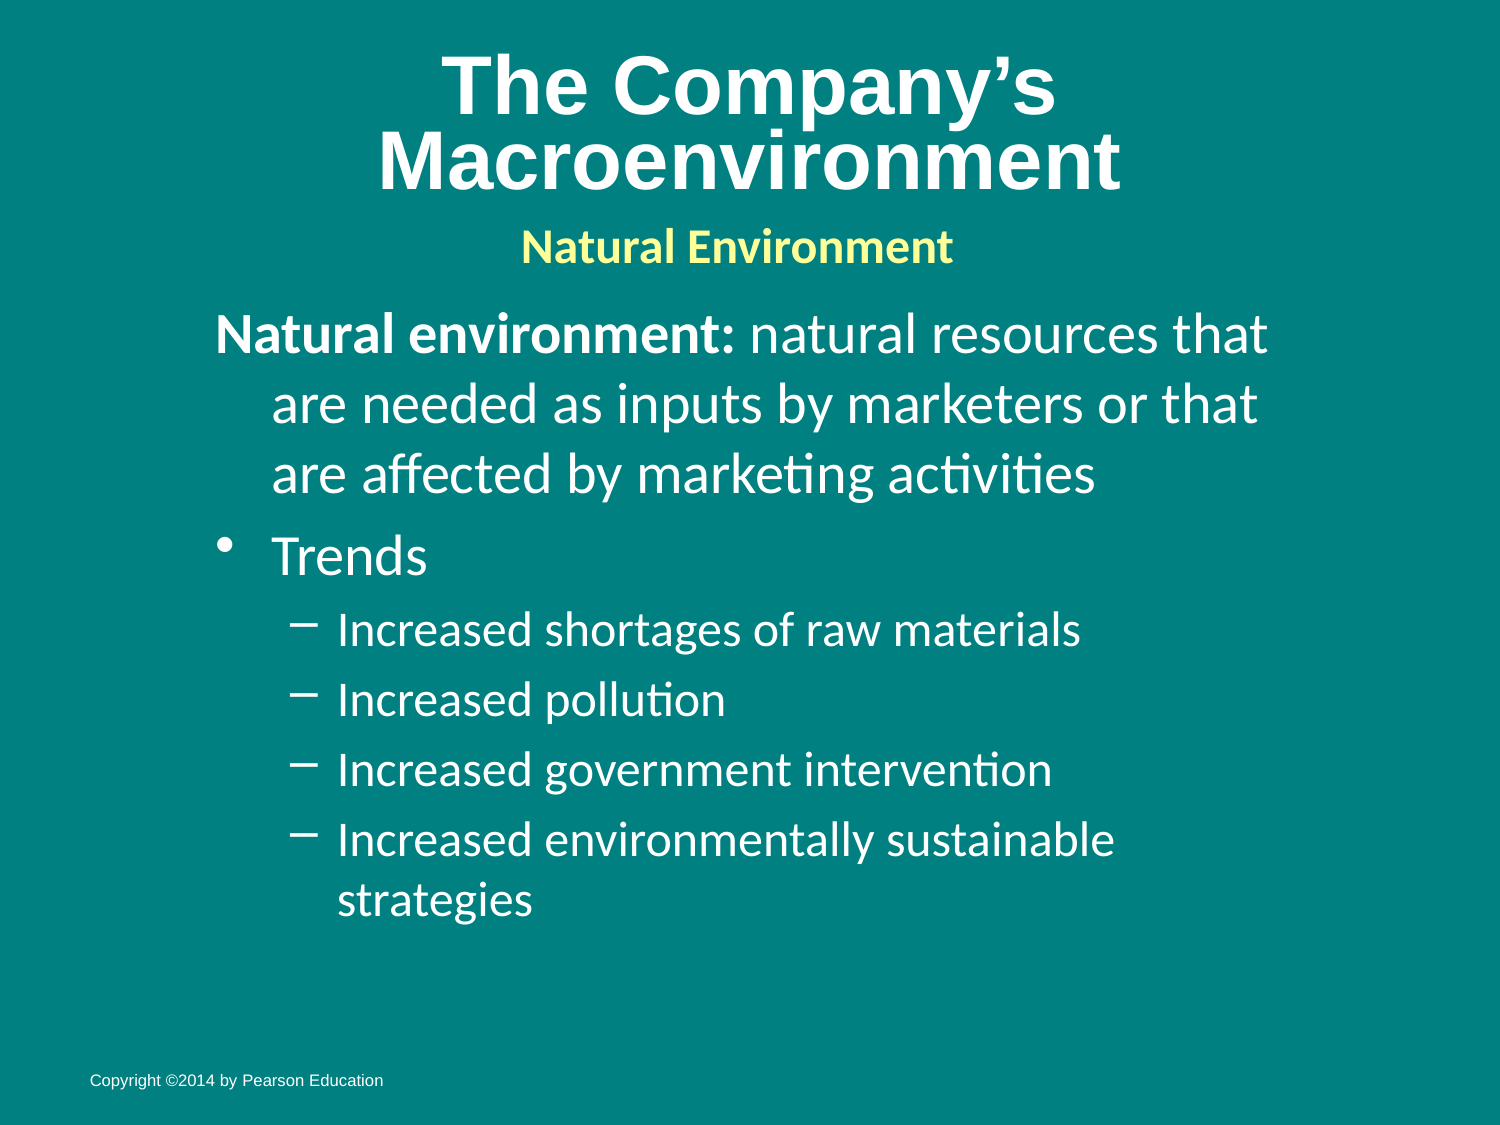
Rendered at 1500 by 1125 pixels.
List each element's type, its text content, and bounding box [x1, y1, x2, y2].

list Natural environment: natural resources that are needed as inputs by marketers or that are affected by marketing activities Trends Increased shortages of raw materials Increased pollution Increased government intervention Increased environmentally sustainable strategies [199, 287, 1301, 1076]
list Natural Environment [149, 212, 1326, 276]
text_box Copyright ©2014 by Pearson Education [74, 1062, 825, 1098]
title The Company’s Macroenvironment [112, 37, 1388, 226]
